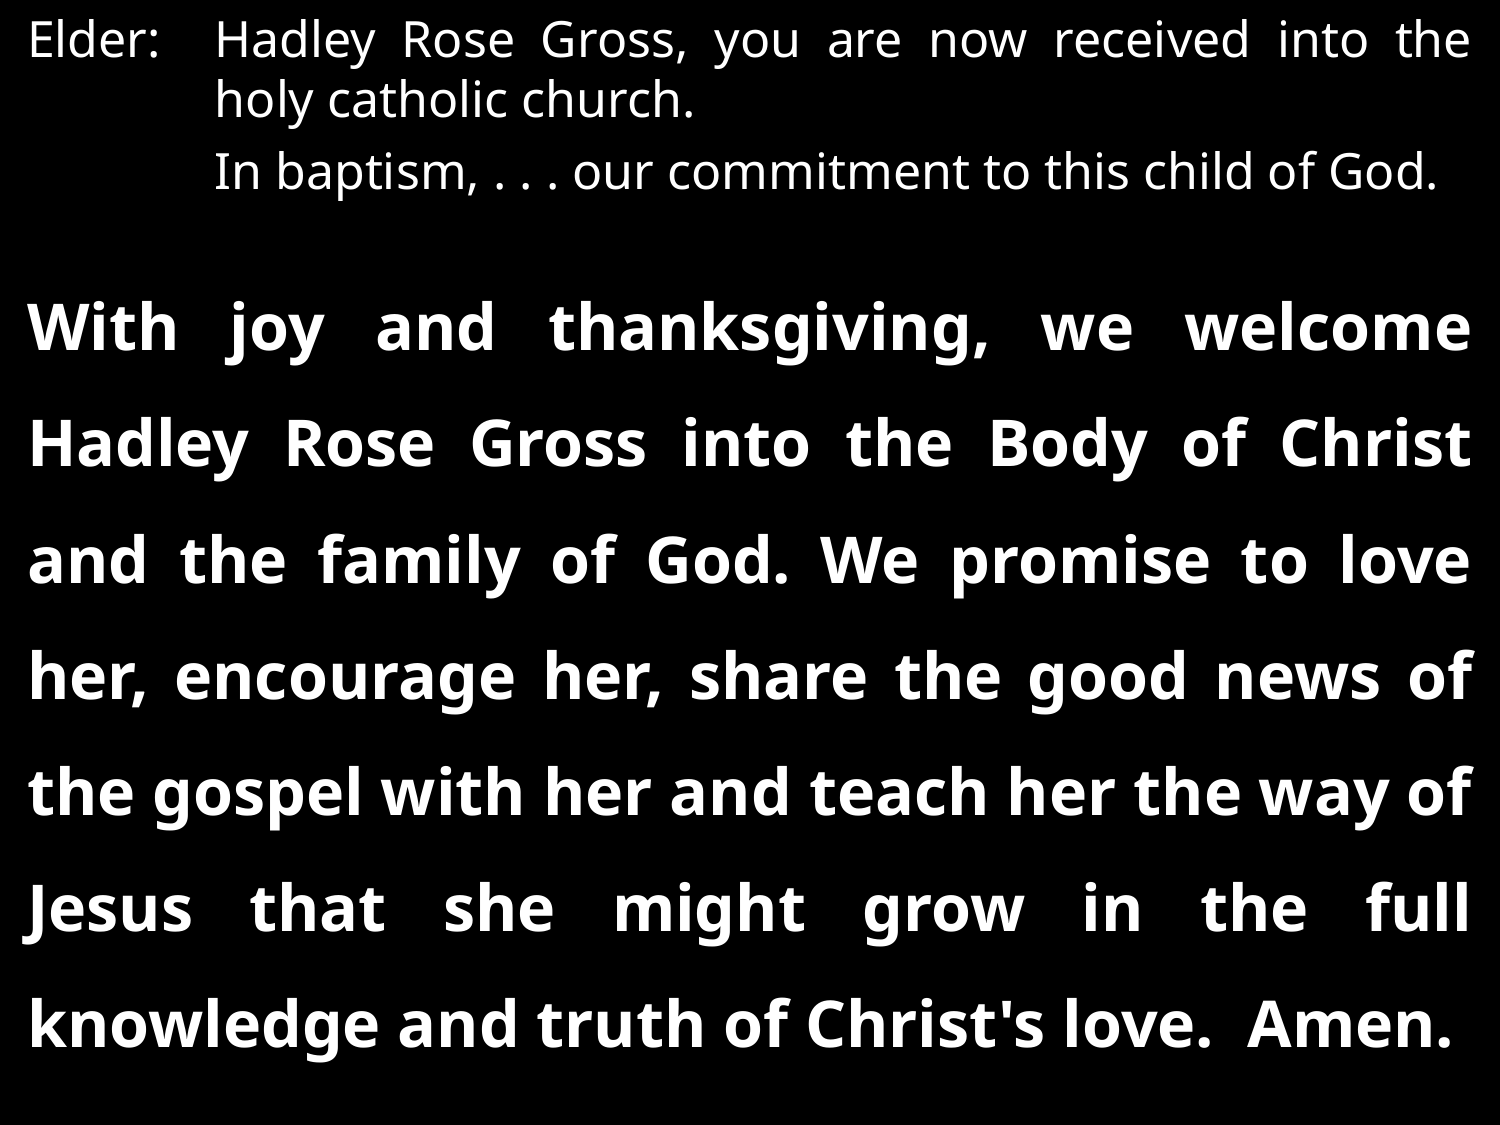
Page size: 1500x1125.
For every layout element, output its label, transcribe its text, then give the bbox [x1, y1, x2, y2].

text_box Elder: Hadley Rose Gross, you are now received into the holy catholic church. In baptism, . . . our commitment to this child of God. With joy and thanksgiving, we welcome Hadley Rose Gross into the Body of Christ and the family of God. We promise to love her, encourage her, share the good news of the gospel with her and teach her the way of Jesus that she might grow in the full knowledge and truth of Christ's love. Amen. [12, 0, 1488, 1069]
